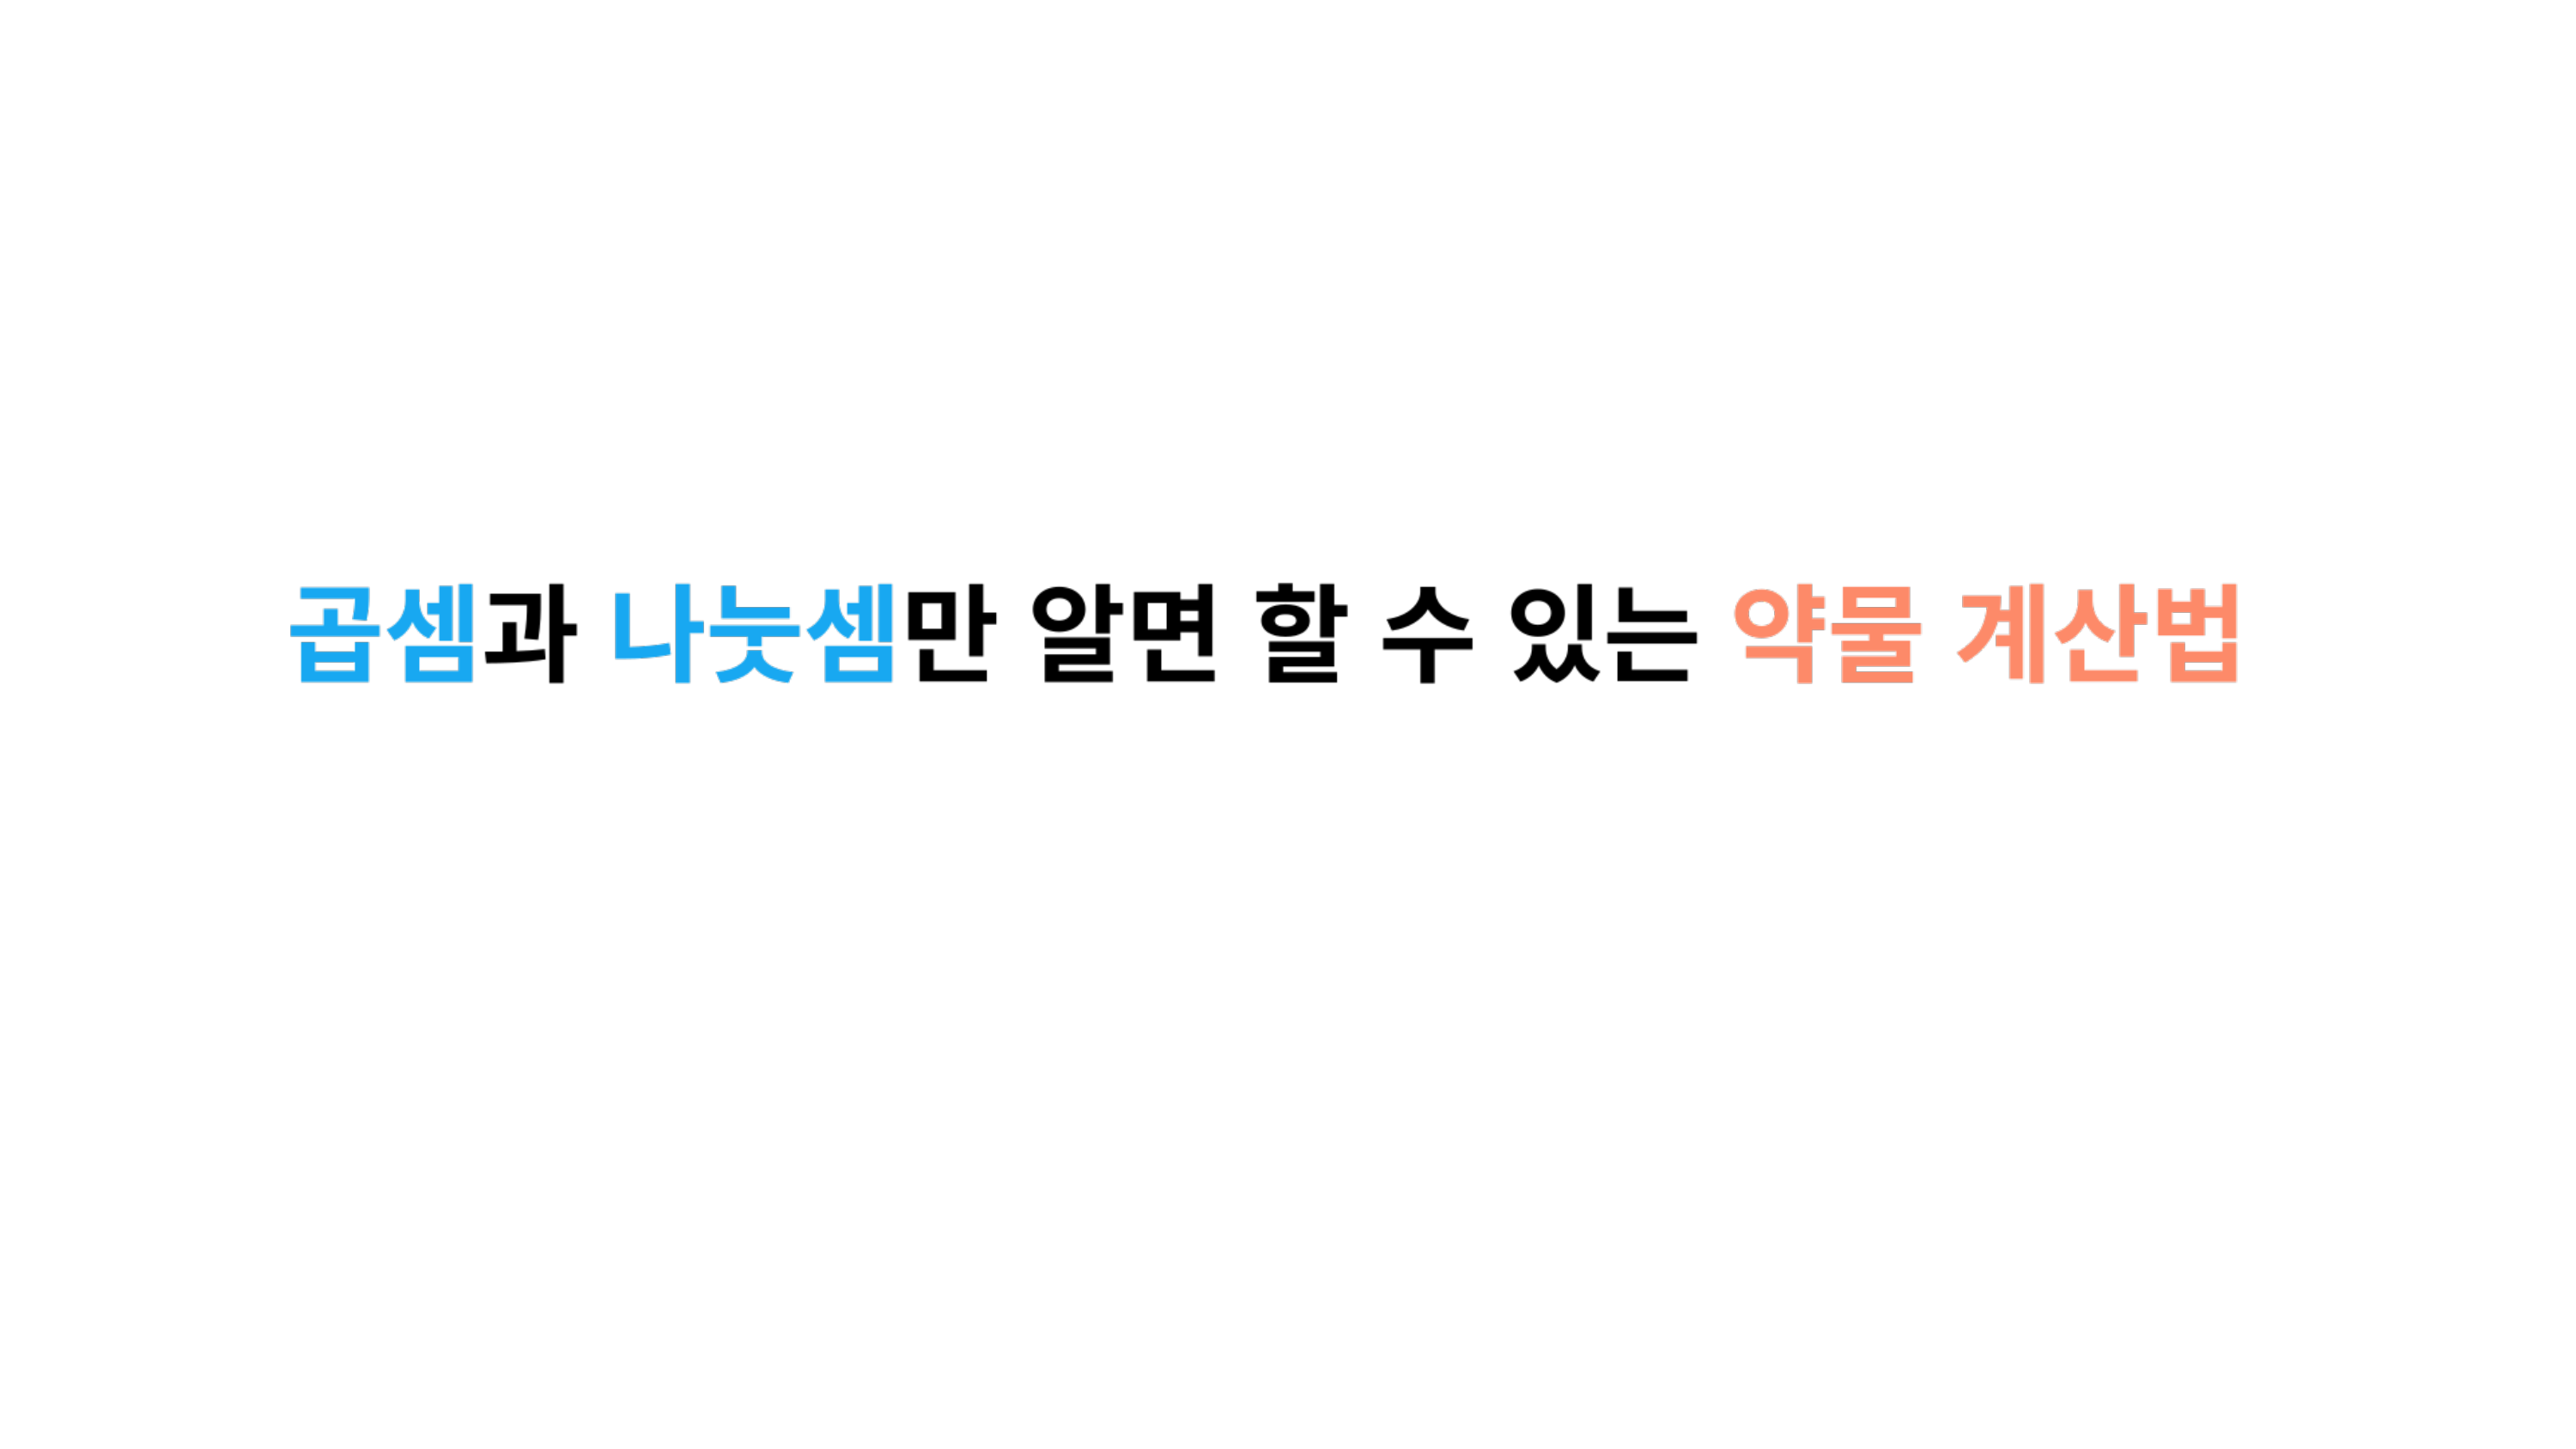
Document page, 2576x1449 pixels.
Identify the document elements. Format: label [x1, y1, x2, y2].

picture [234, 537, 2326, 753]
